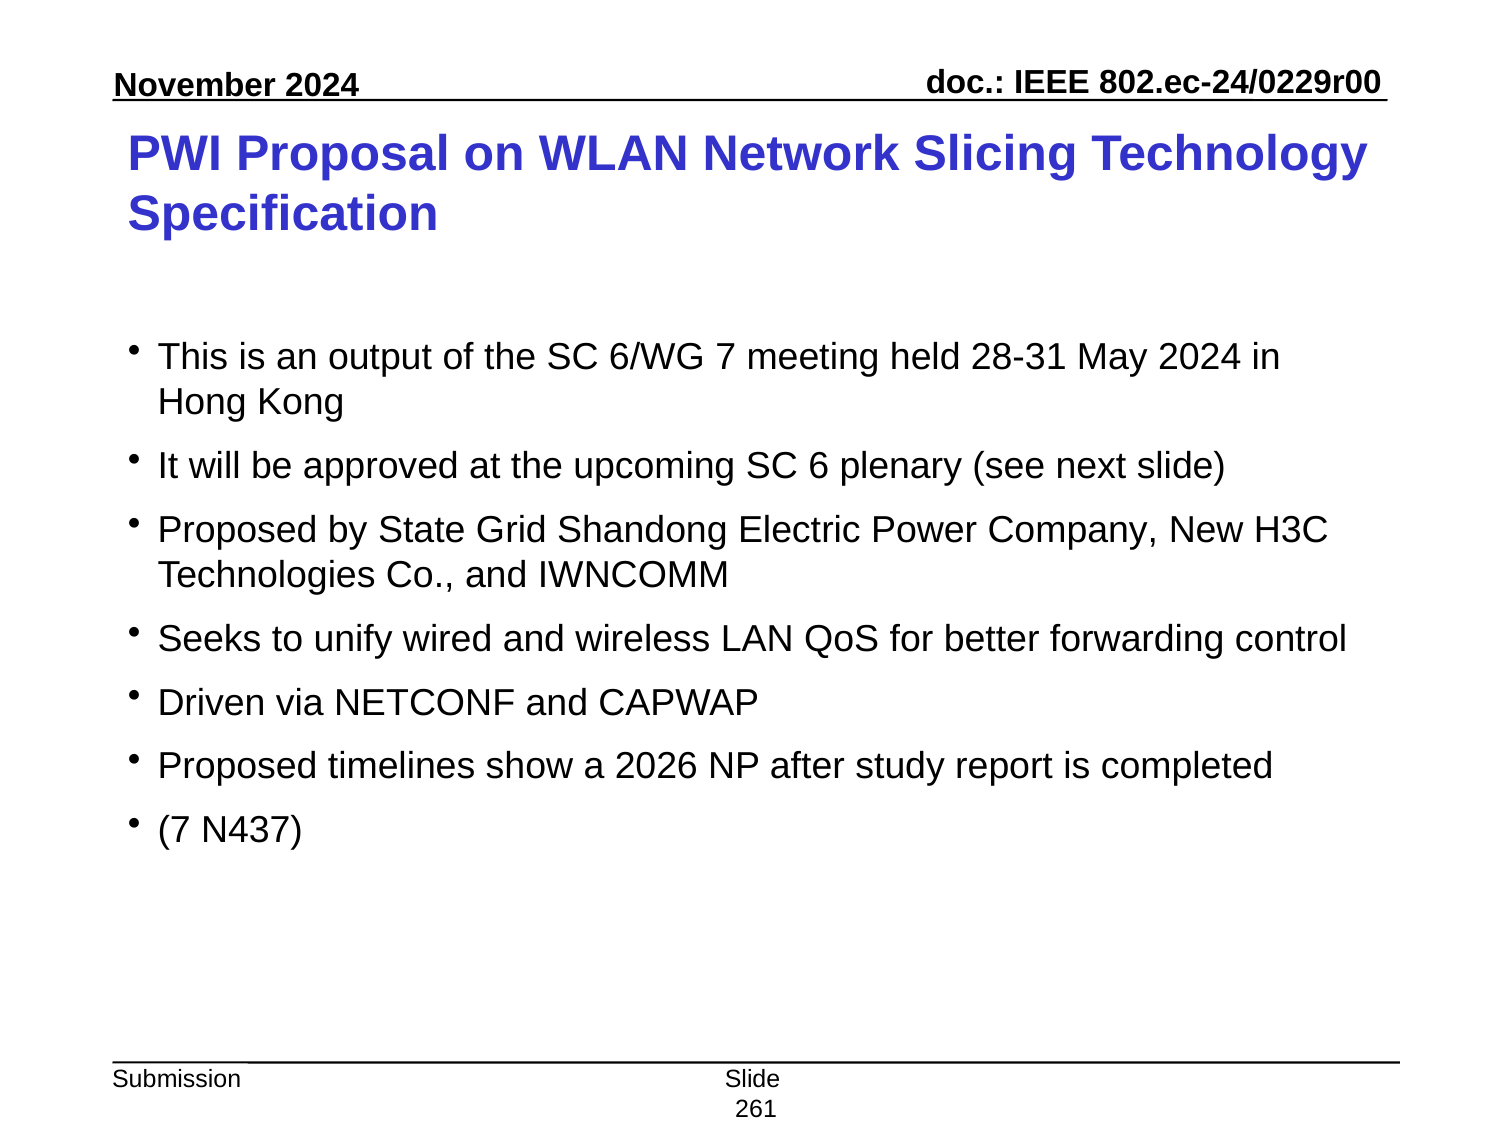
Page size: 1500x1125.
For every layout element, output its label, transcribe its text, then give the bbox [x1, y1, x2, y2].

slide_number Slide 261 [709, 1061, 803, 1093]
list This is an output of the SC 6/WG 7 meeting held 28-31 May 2024 in Hong Kong It will be approved at the upcoming SC 6 plenary (see next slide) Proposed by State Grid Shandong Electric Power Company, New H3C Technologies Co., and IWNCOMM Seeks to unify wired and wireless LAN QoS for better forwarding control Driven via NETCONF and CAPWAP Proposed timelines show a 2026 NP after study report is completed (7 N437) [112, 324, 1388, 1000]
title PWI Proposal on WLAN Network Slicing Technology Specification [112, 112, 1388, 288]
